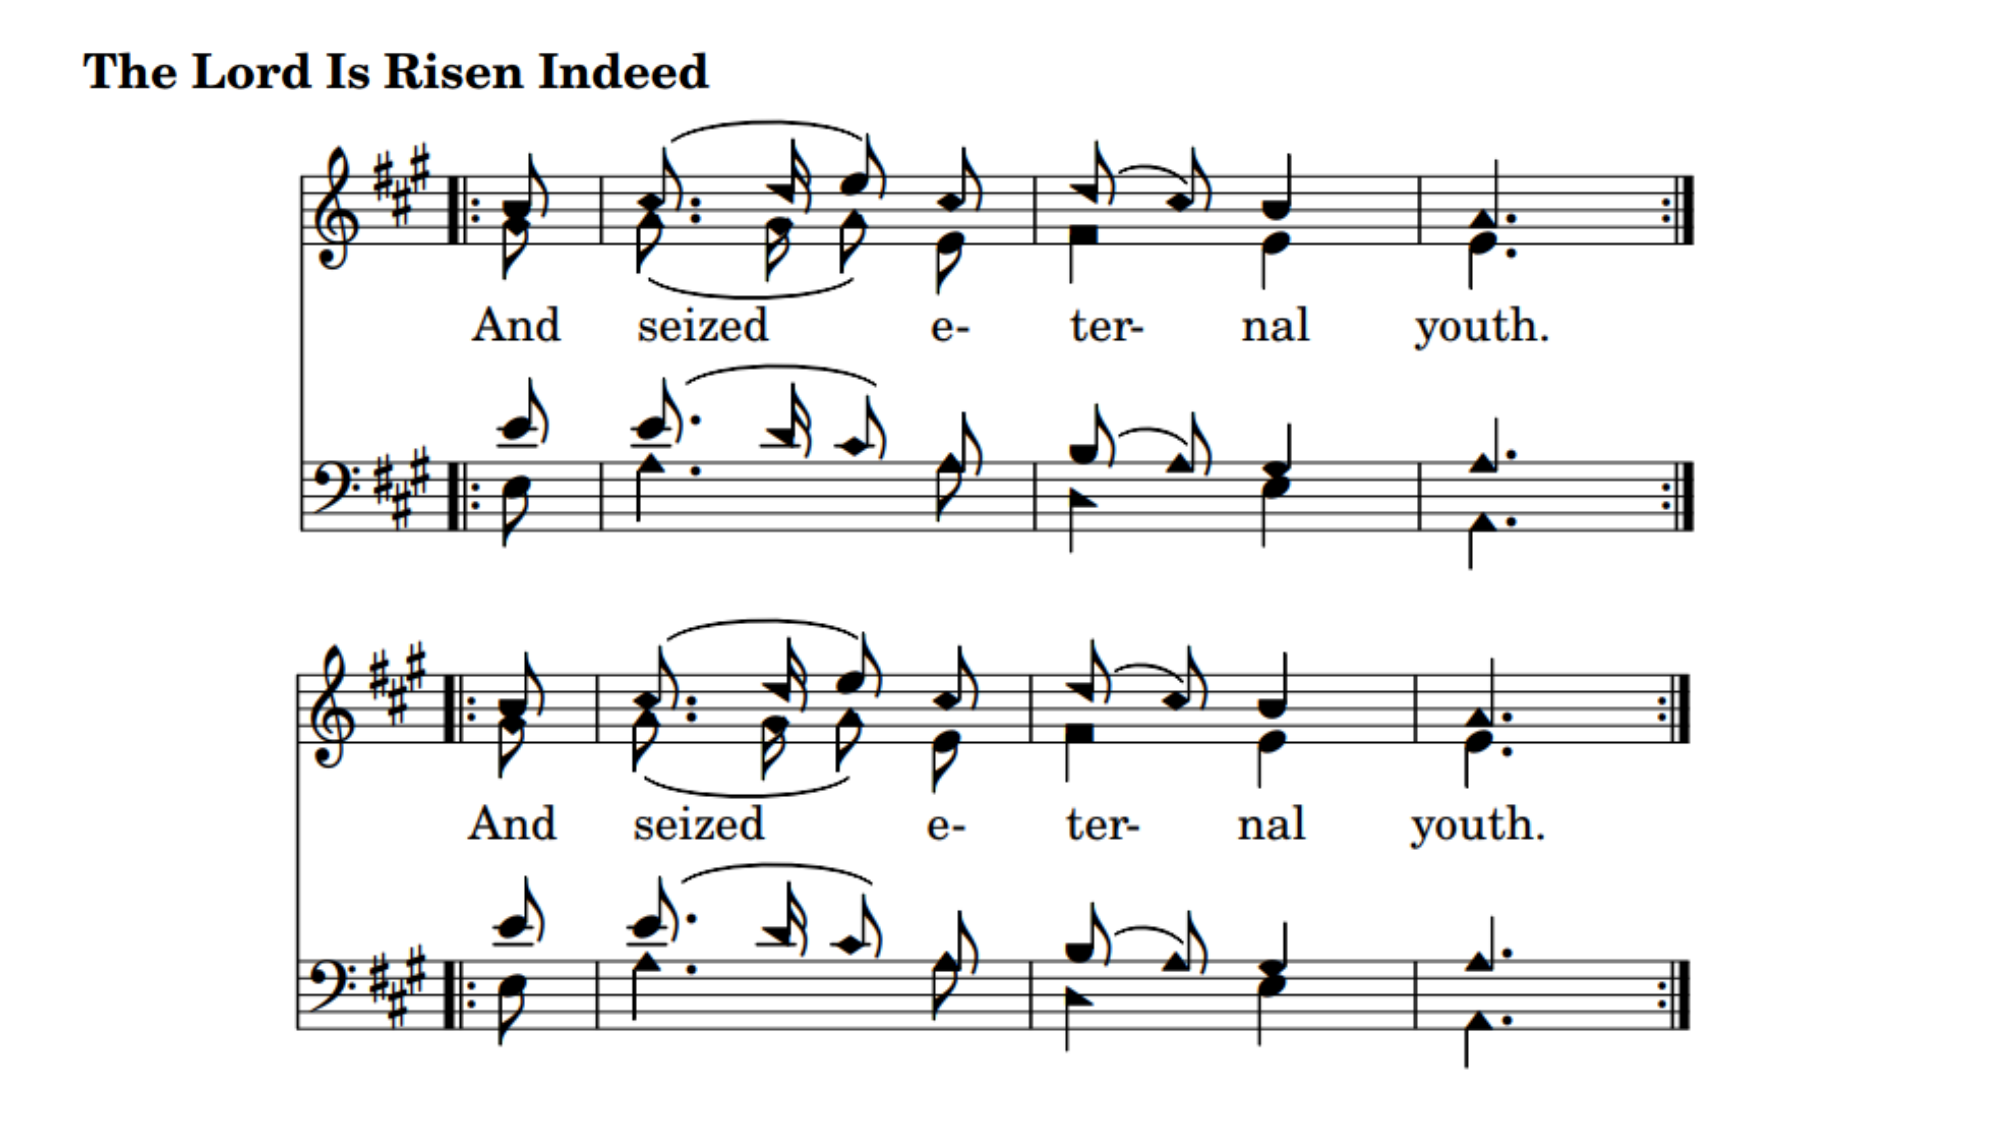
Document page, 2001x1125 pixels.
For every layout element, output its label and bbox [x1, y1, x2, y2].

picture [74, 37, 1713, 1088]
